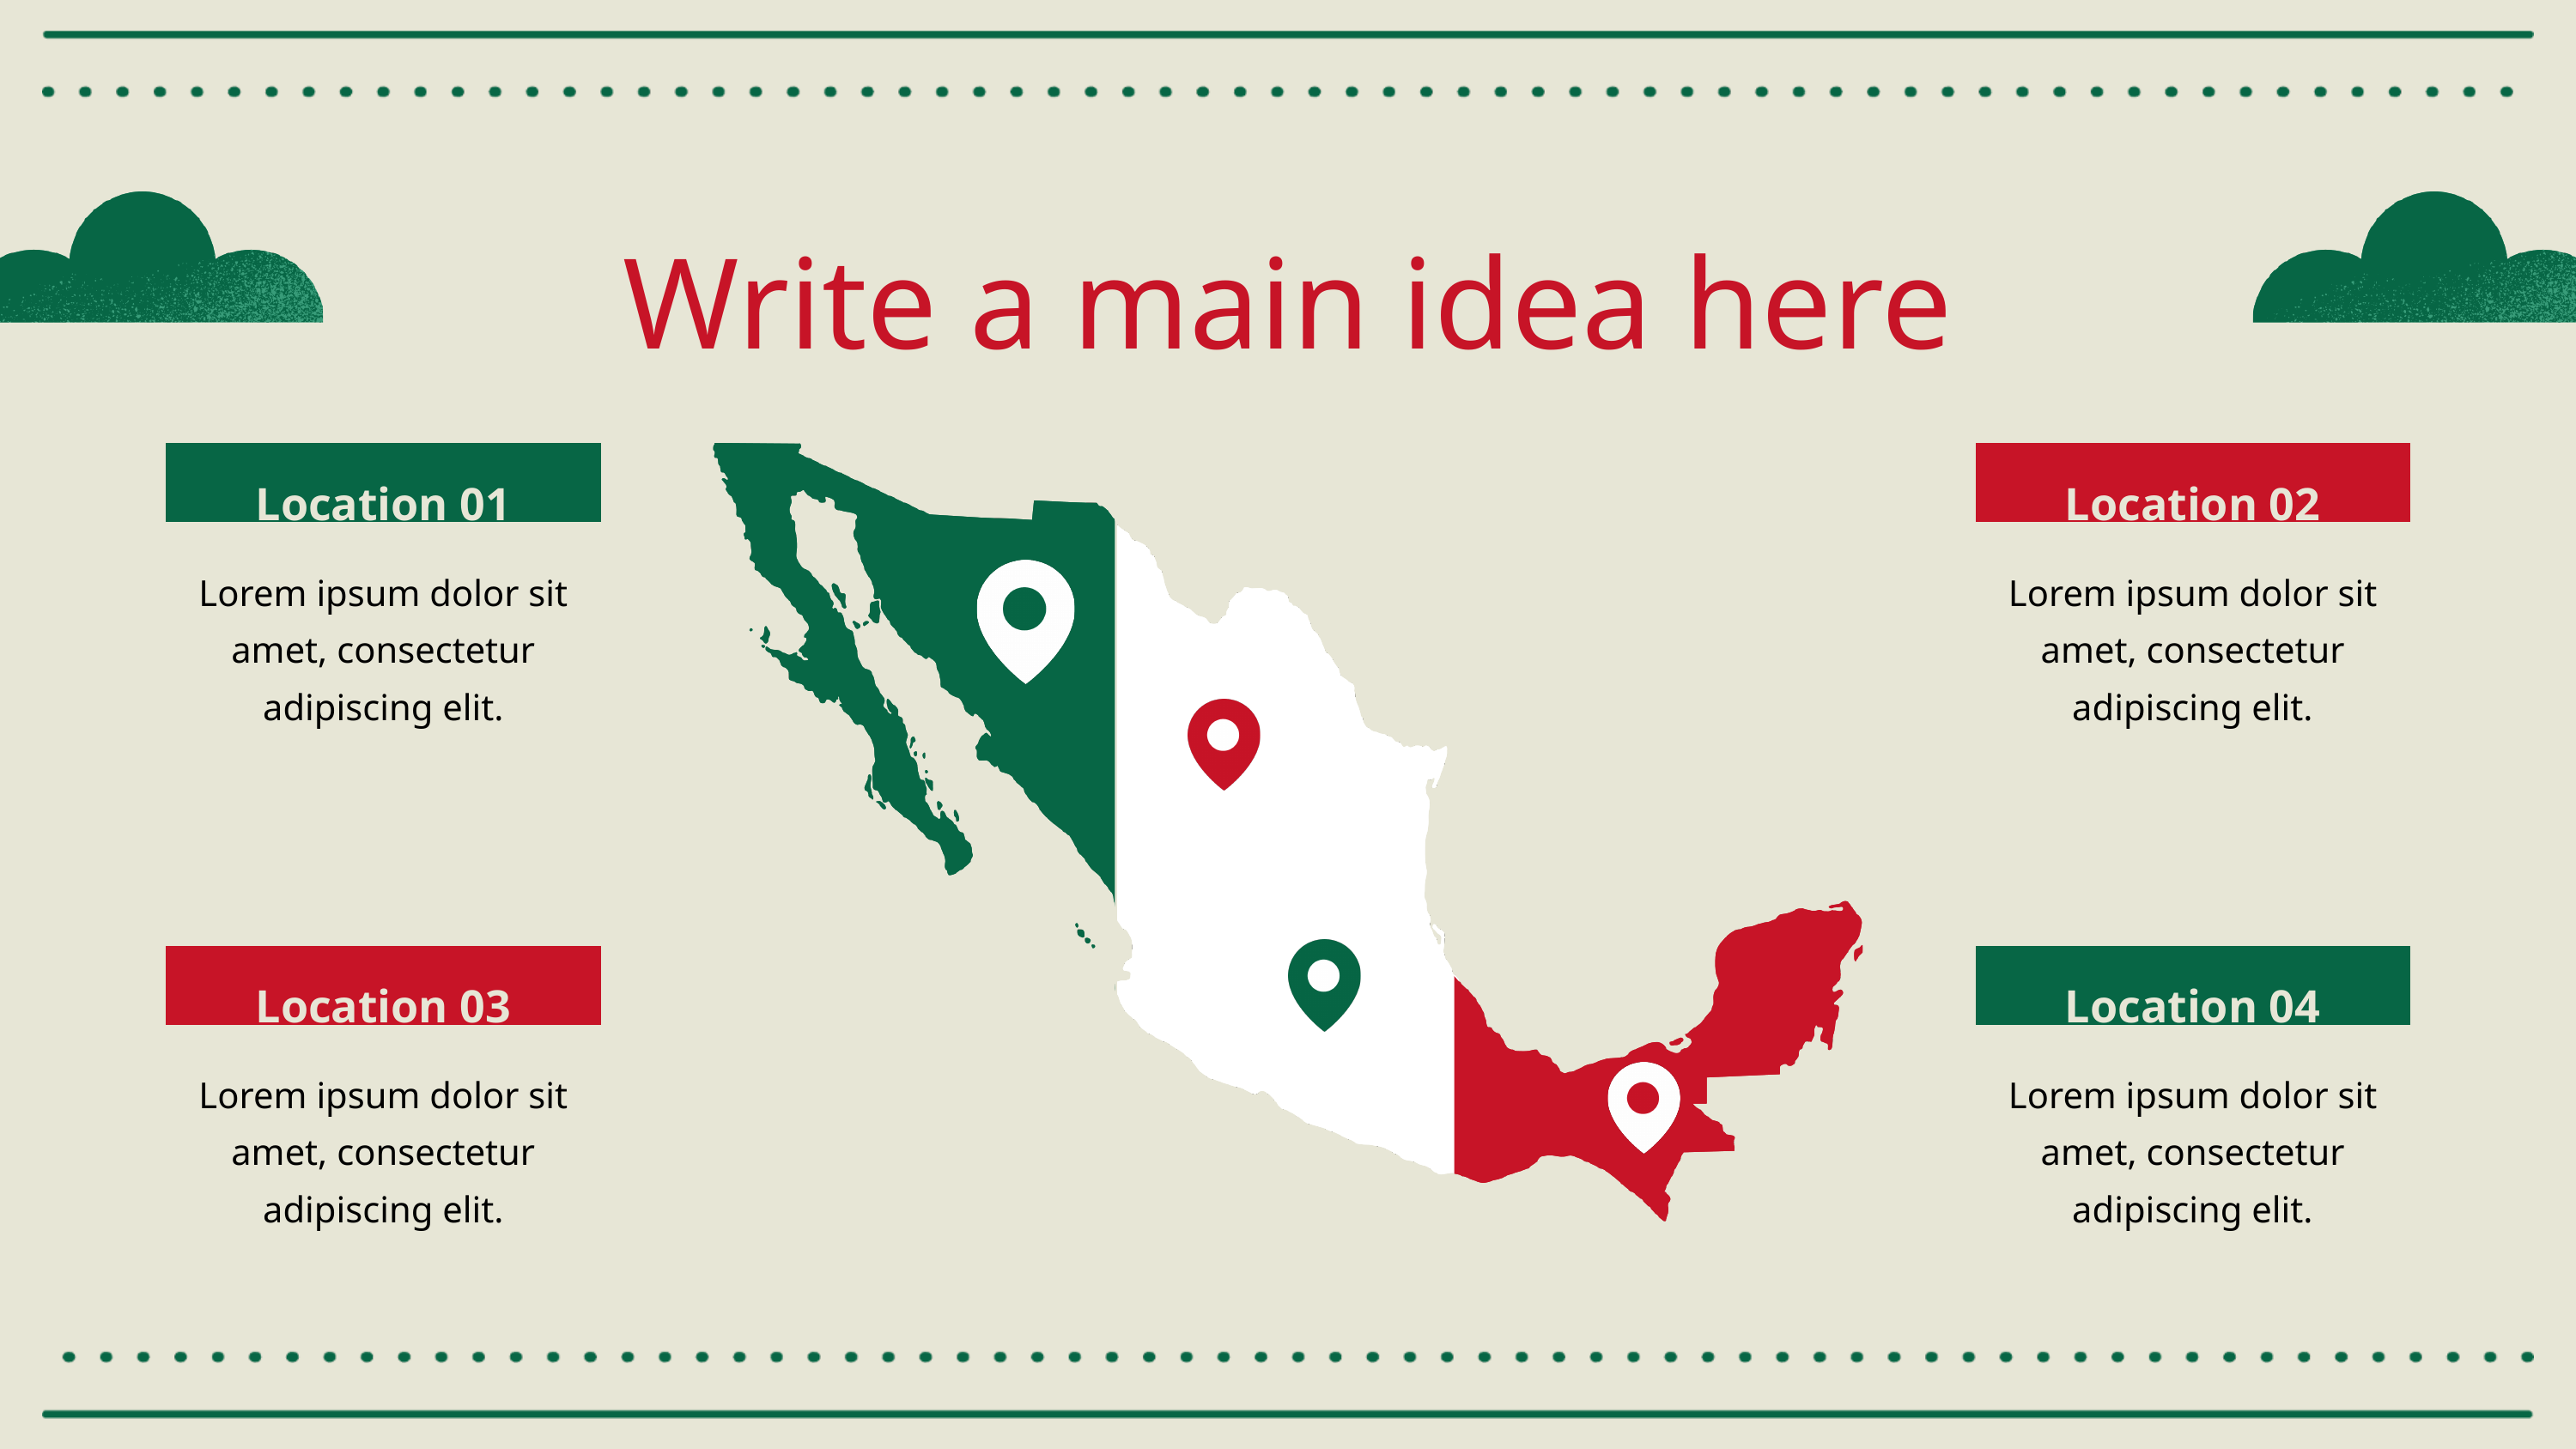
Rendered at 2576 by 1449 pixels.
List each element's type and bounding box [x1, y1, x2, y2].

text_box [2537, 191, 2576, 324]
text_box [1975, 427, 2411, 523]
picture [42, 29, 2534, 1419]
text_box [165, 931, 601, 1026]
text_box [713, 443, 1863, 1222]
text_box [1975, 931, 2411, 1026]
text_box [165, 427, 601, 523]
text_box [0, 191, 36, 324]
